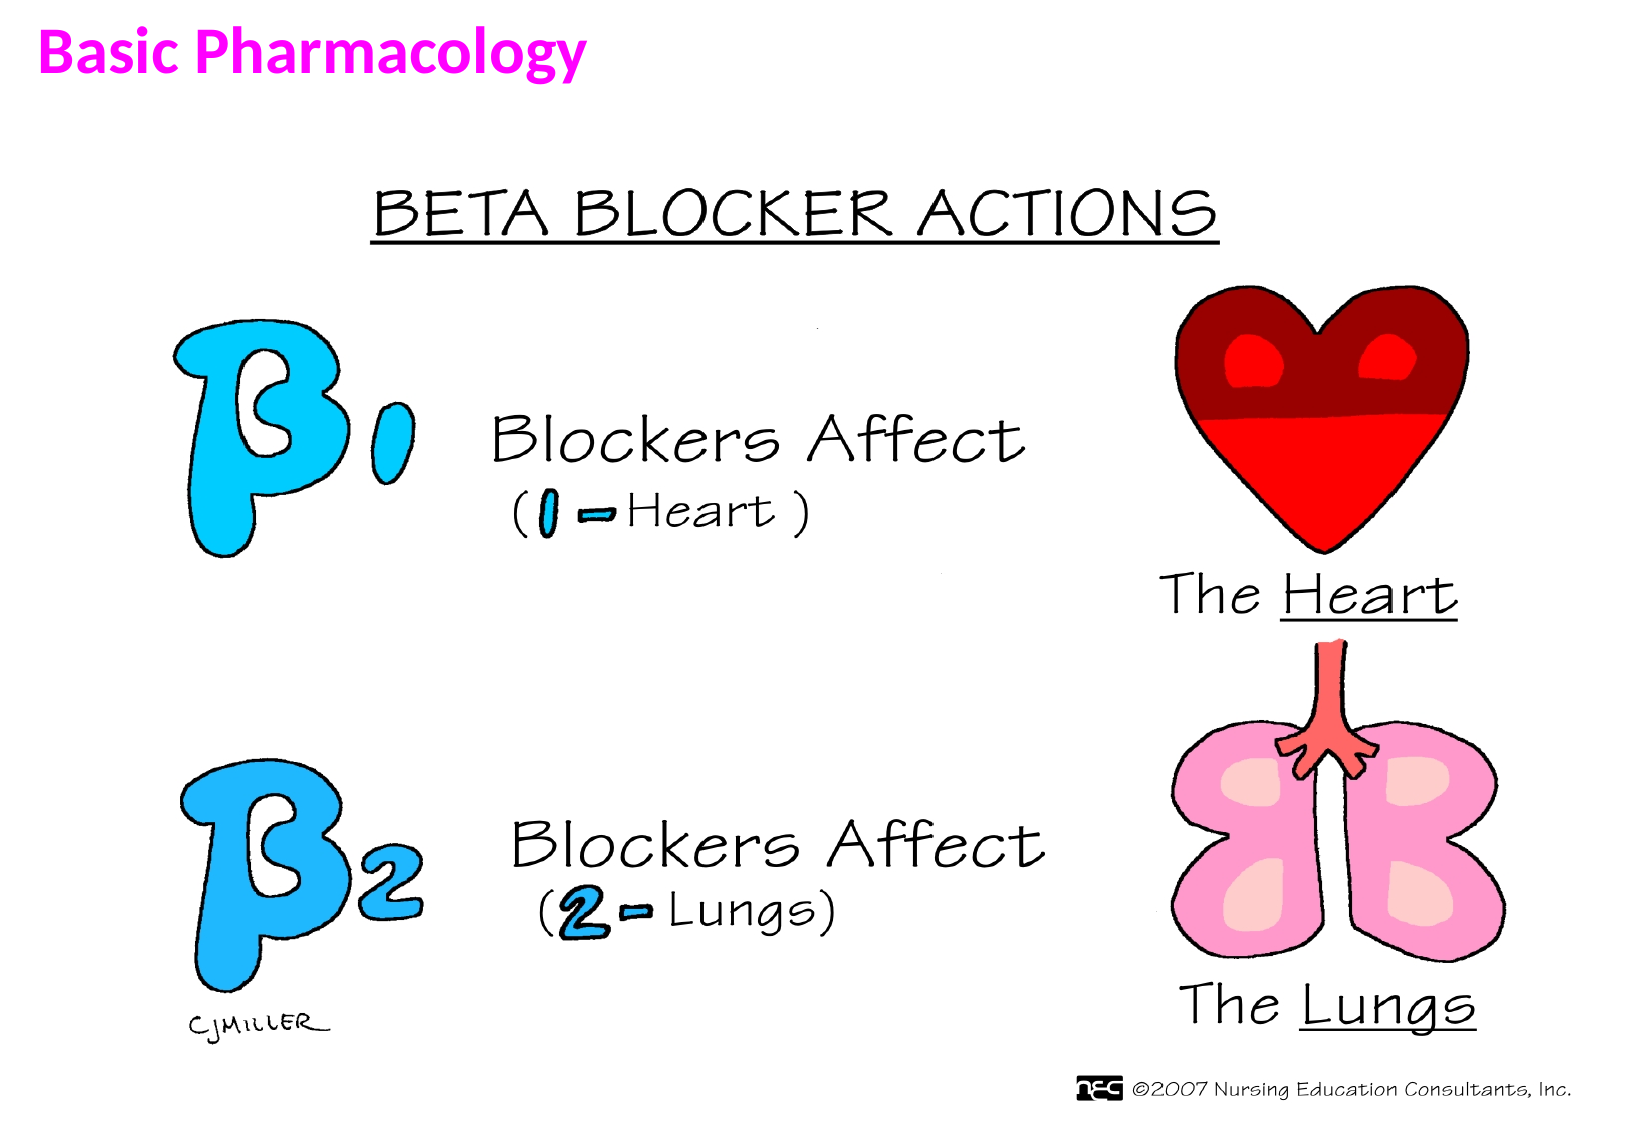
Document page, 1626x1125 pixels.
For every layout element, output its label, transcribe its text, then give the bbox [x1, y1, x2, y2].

picture [14, 126, 1622, 1125]
text_box Basic Pharmacology [23, 0, 605, 95]
